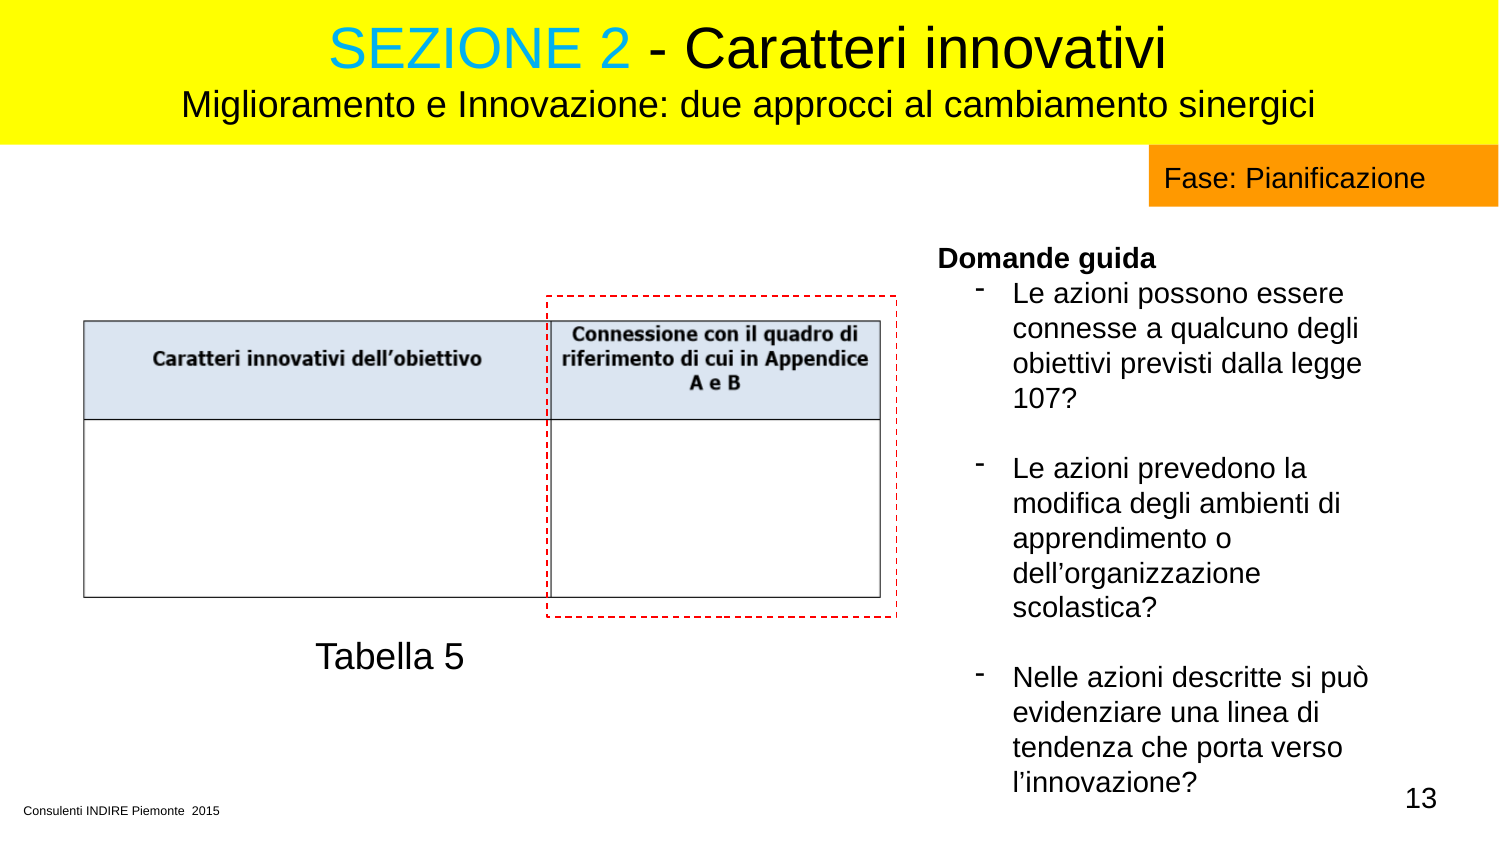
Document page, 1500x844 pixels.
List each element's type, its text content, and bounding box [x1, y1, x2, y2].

picture [54, 305, 895, 628]
text_box Domande guida Le azioni possono essere connesse a qualcuno degli obiettivi previsti dalla legge 107? Le azioni prevedono la modifica degli ambienti di apprendimento o dell’organizzazione scolastica? Nelle azioni descritte si può evidenziare una linea di tendenza che porta verso l’innovazione? [922, 272, 1415, 765]
slide_number 13 [1389, 764, 1480, 830]
title SEZIONE 2 - Caratteri innovativi Miglioramento e Innovazione: due approcci al cambiamento sinergici [0, 0, 1499, 145]
text_box Consulenti INDIRE Piemonte 2015 [8, 788, 249, 830]
text_box [547, 295, 897, 307]
text_box Fase: Pianificazione [1148, 144, 1499, 207]
text_box Tabella 5 [300, 636, 608, 722]
